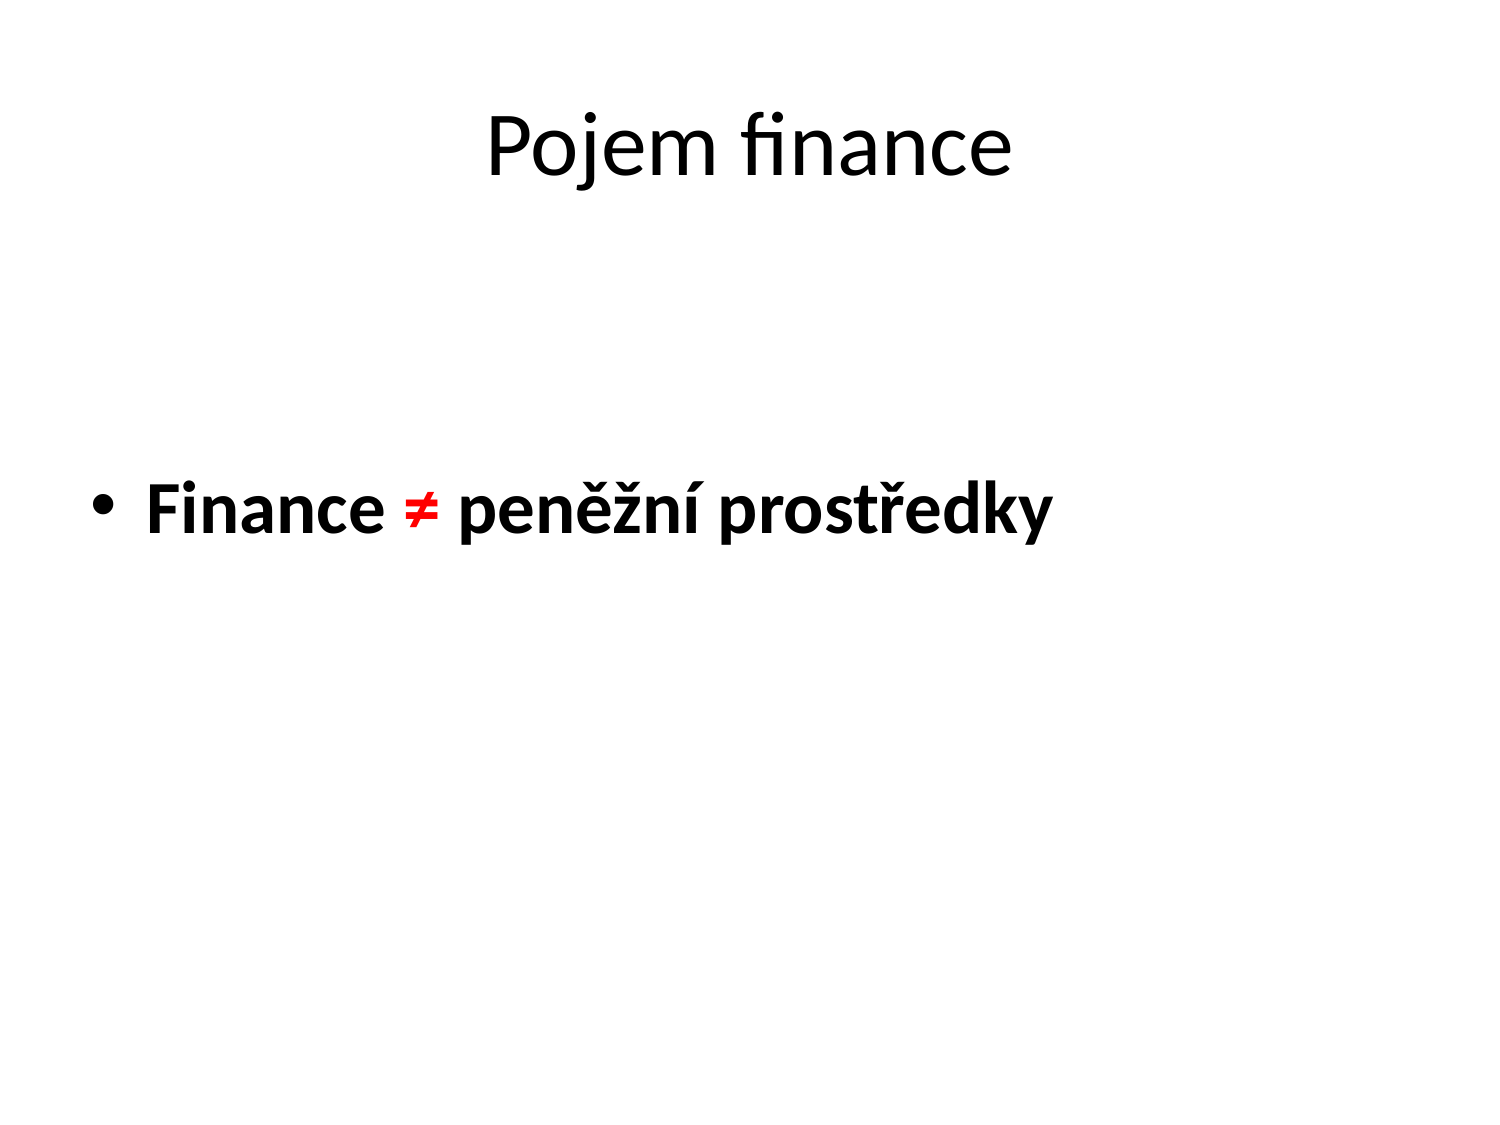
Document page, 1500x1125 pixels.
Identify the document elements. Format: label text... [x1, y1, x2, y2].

list Finance ≠ peněžní prostředky [75, 262, 1425, 1005]
title Pojem finance [75, 45, 1425, 233]
